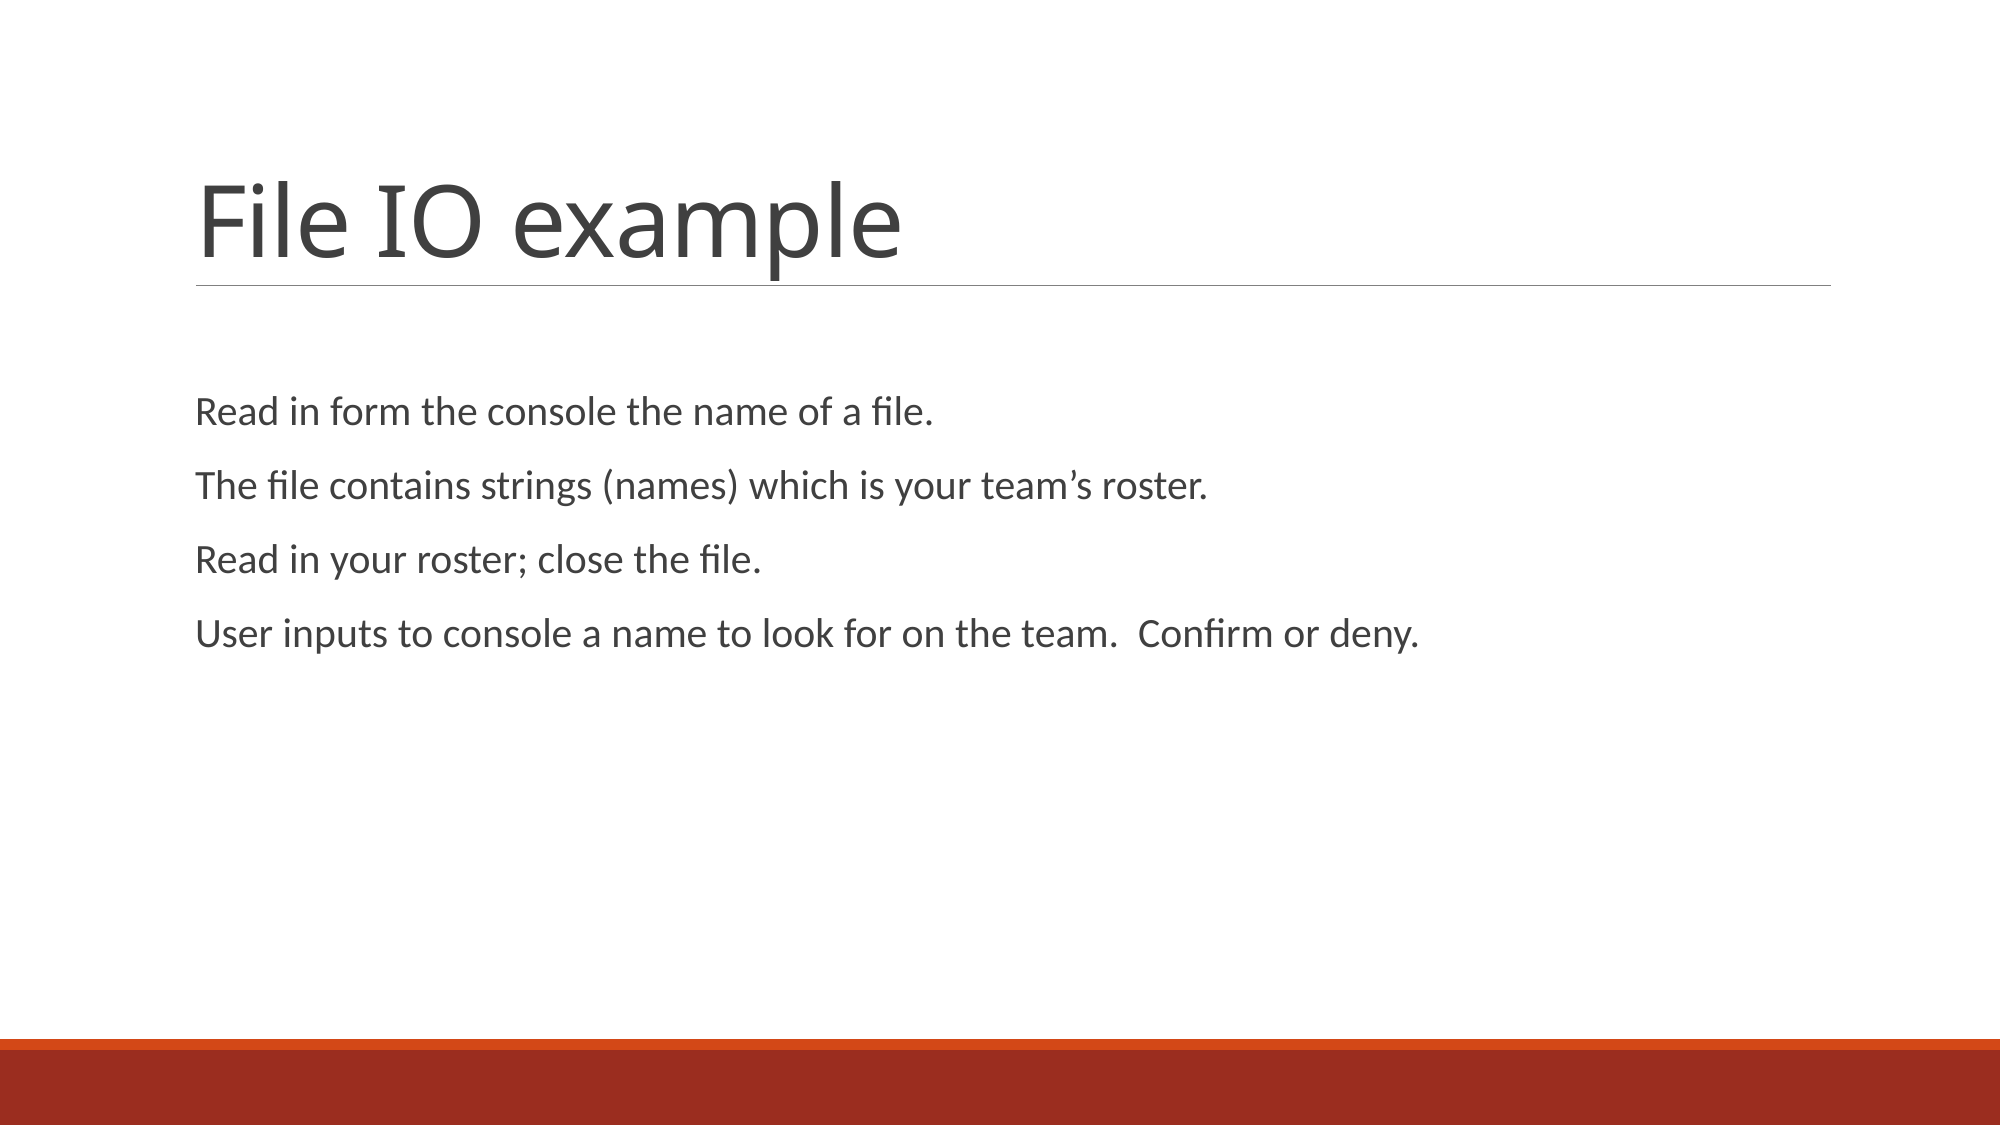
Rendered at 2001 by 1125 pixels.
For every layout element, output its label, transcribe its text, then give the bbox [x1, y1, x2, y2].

title File IO example [180, 47, 1830, 285]
list Read in form the console the name of a file. The file contains strings (names) which is your team’s roster. Read in your roster; close the file. User inputs to console a name to look for on the team. Confirm or deny. [180, 302, 1830, 963]
